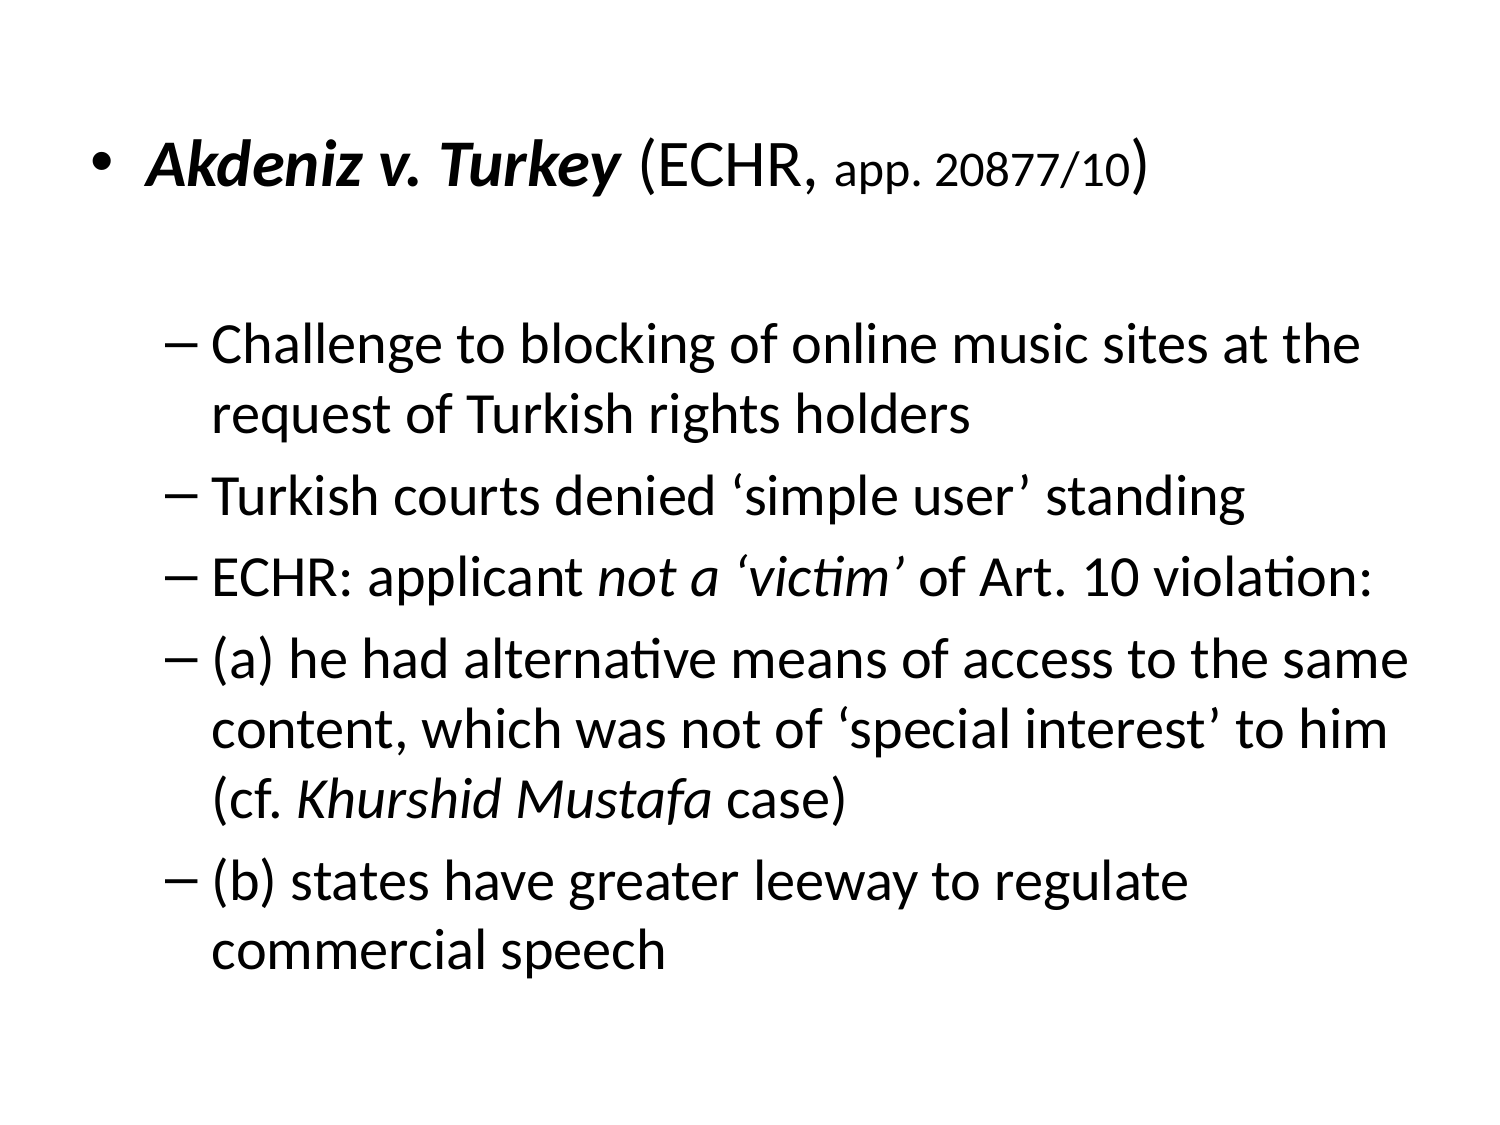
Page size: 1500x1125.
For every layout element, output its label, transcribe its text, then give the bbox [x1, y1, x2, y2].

list Akdeniz v. Turkey (ECHR, app. 20877/10) Challenge to blocking of online music sites at the request of Turkish rights holders Turkish courts denied ‘simple user’ standing ECHR: applicant not a ‘victim’ of Art. 10 violation: (a) he had alternative means of access to the same content, which was not of ‘special interest’ to him (cf. Khurshid Mustafa case) (b) states have greater leeway to regulate commercial speech [75, 112, 1425, 1005]
